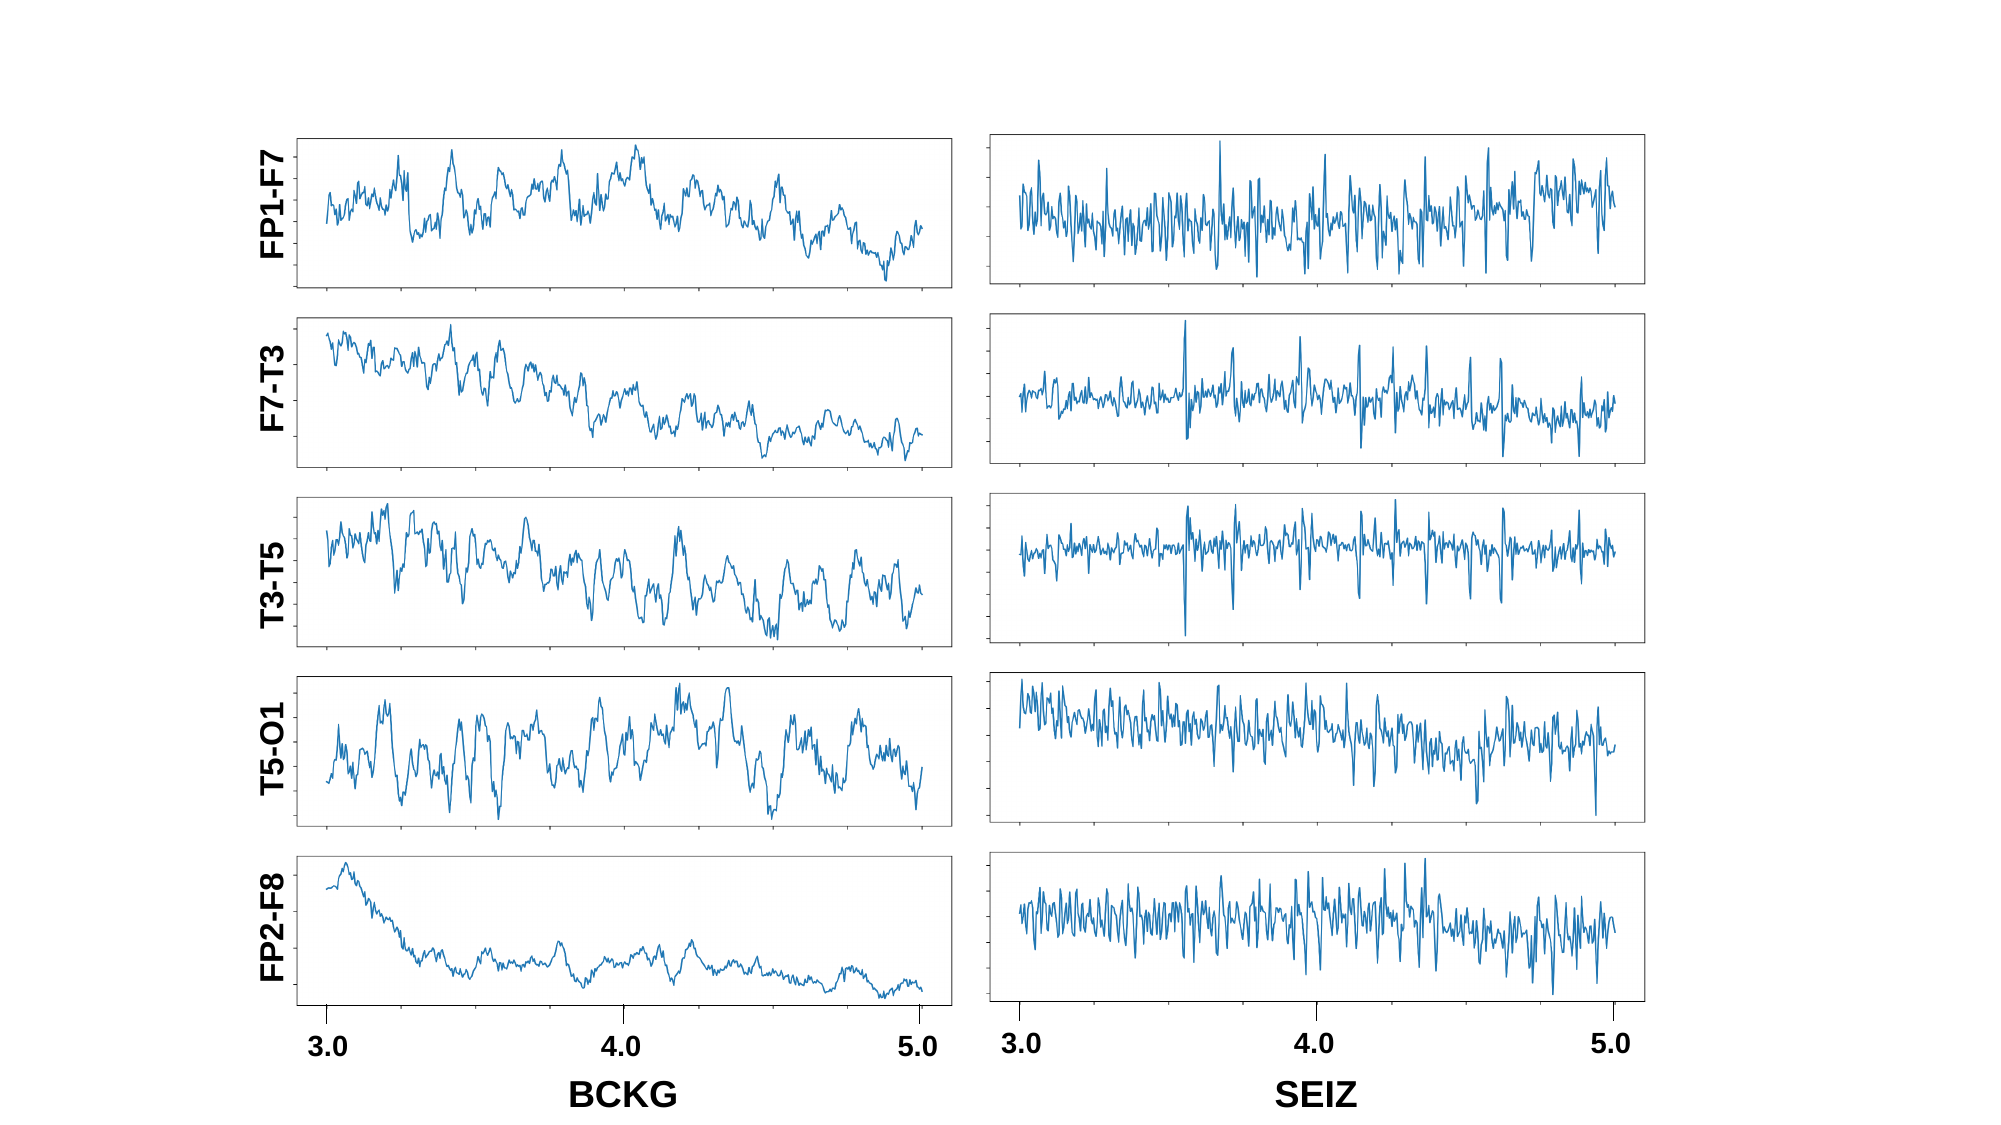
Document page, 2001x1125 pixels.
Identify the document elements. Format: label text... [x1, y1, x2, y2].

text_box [986, 1001, 1651, 1068]
text_box F7-T3 [246, 291, 291, 487]
text_box T5-O1 [246, 651, 291, 830]
text_box FP1-F7 [246, 106, 291, 291]
text_box FP2-F8 [246, 830, 293, 1026]
text_box SEIZ [1259, 1068, 1374, 1123]
text_box BCKG [553, 1071, 694, 1123]
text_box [293, 1004, 958, 1071]
text_box T3-T5 [246, 487, 291, 651]
picture [291, 0, 1729, 1010]
